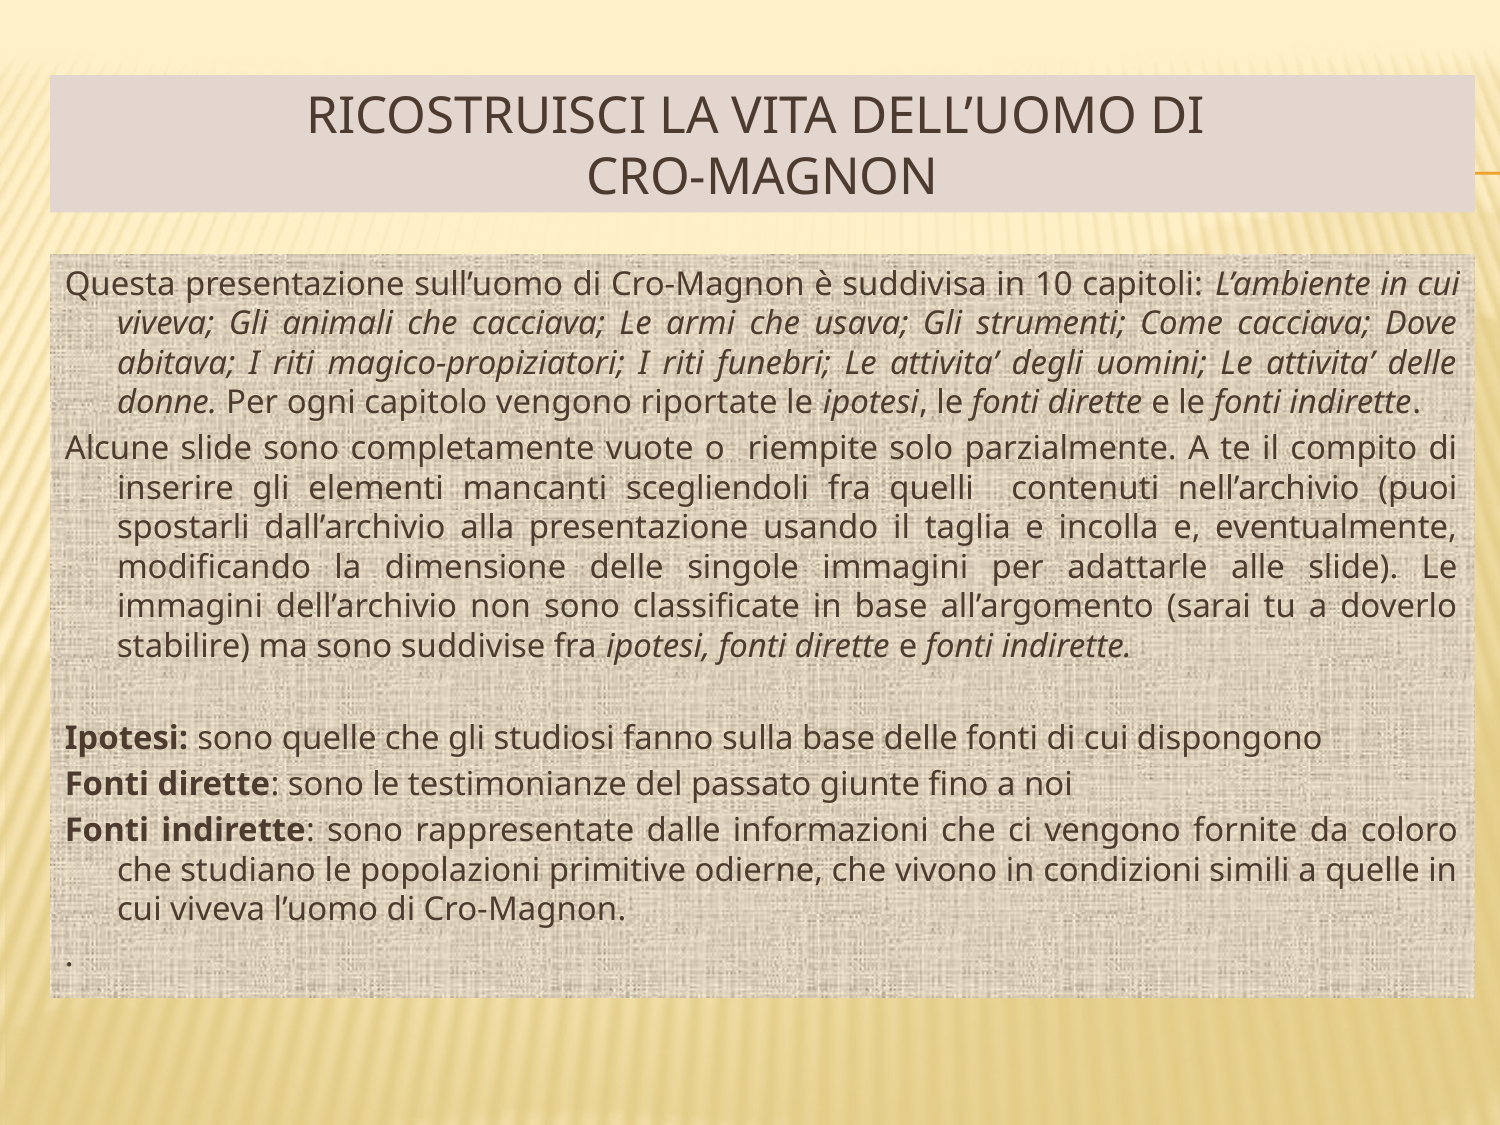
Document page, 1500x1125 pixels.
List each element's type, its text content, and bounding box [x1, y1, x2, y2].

list Questa presentazione sull’uomo di Cro-Magnon è suddivisa in 10 capitoli: L’ambiente in cui viveva; Gli animali che cacciava; Le armi che usava; Gli strumenti; Come cacciava; Dove abitava; I riti magico-propiziatori; I riti funebri; Le attivita’ degli uomini; Le attivita’ delle donne. Per ogni capitolo vengono riportate le ipotesi, le fonti dirette e le fonti indirette. Alcune slide sono completamente vuote o riempite solo parzialmente. A te il compito di inserire gli elementi mancanti scegliendoli fra quelli contenuti nell’archivio (puoi spostarli dall’archivio alla presentazione usando il taglia e incolla e, eventualmente, modificando la dimensione delle singole immagini per adattarle alle slide). Le immagini dell’archivio non sono classificate in base all’argomento (sarai tu a doverlo stabilire) ma sono suddivise fra ipotesi, fonti dirette e fonti indirette. Ipotesi: sono quelle che gli studiosi fanno sulla base delle fonti di cui dispongono Fonti dirette: sono le testimonianze del passato giunte fino a noi Fonti indirette: sono rappresentate dalle informazioni che ci vengono fornite da coloro che studiano le popolazioni primitive odierne, che vivono in condizioni simili a quelle in cui viveva l’uomo di Cro-Magnon. . [50, 254, 1475, 998]
title Ricostruisci la vita dell’uomo di cro-magnon [50, 75, 1475, 213]
